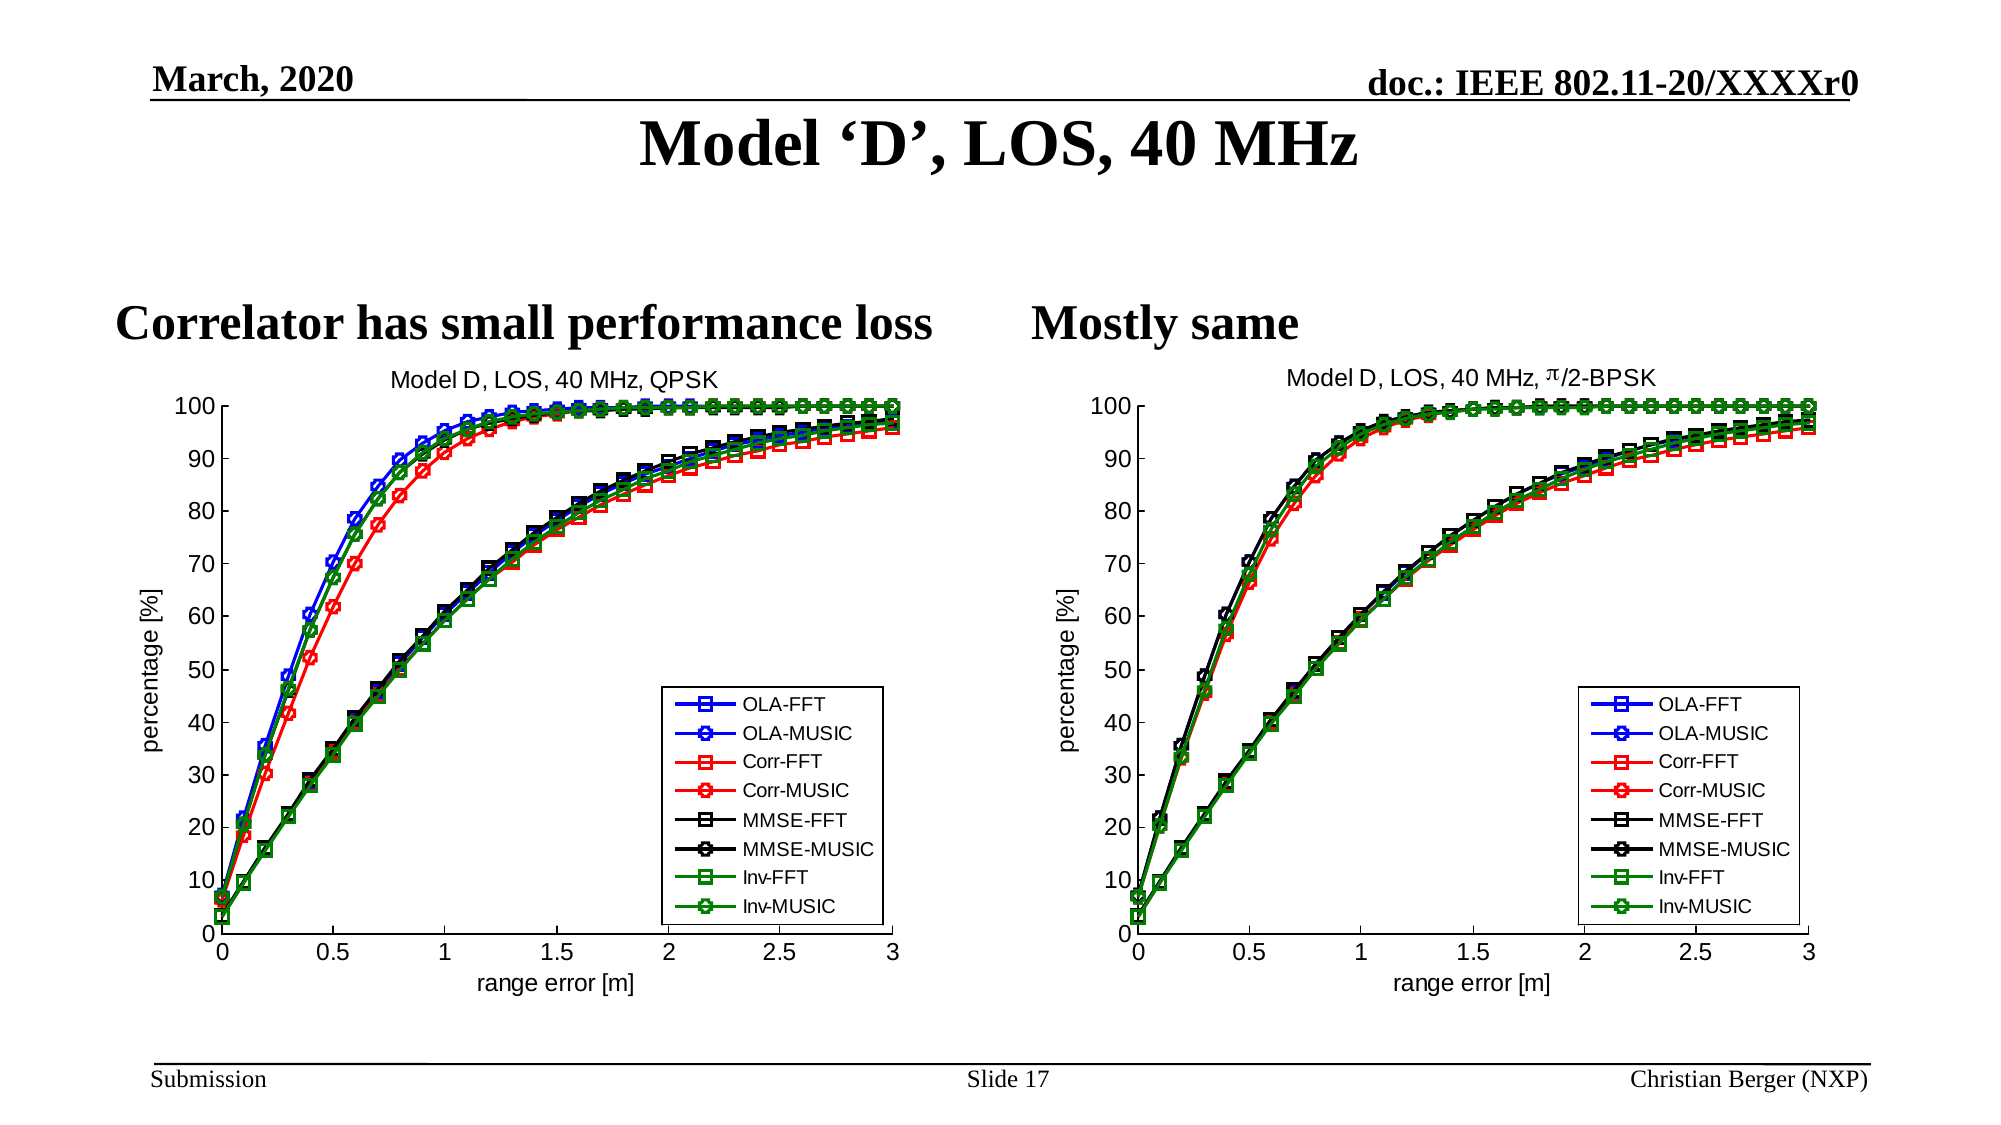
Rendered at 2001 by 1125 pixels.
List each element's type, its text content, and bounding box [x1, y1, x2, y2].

list Mostly same [1015, 251, 1901, 357]
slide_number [152, 54, 563, 100]
slide_number Slide 17 [950, 1061, 1067, 1123]
title Model ‘D’, LOS, 40 MHz [99, 44, 1901, 233]
list Correlator has small performance loss [99, 251, 984, 357]
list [108, 356, 975, 1006]
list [1025, 356, 1891, 1006]
footer Christian Berger (NXP) [1171, 1061, 1869, 1093]
